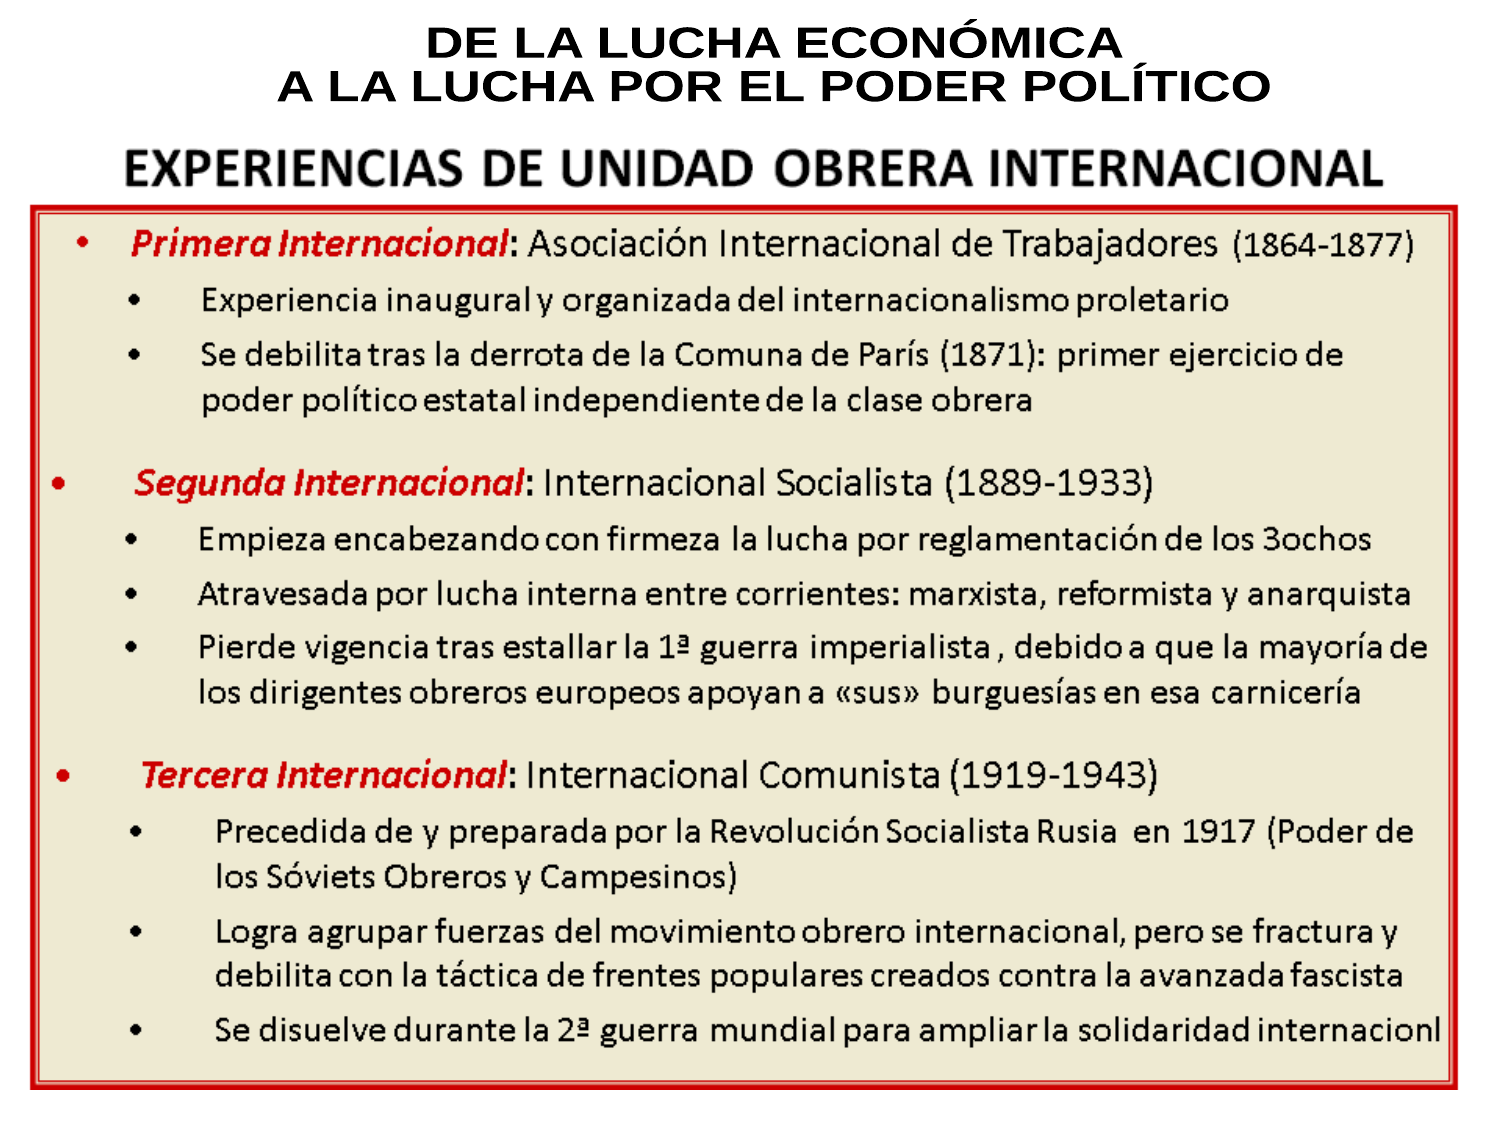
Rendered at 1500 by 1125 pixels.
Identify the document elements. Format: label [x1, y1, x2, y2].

picture [21, 116, 1466, 1091]
